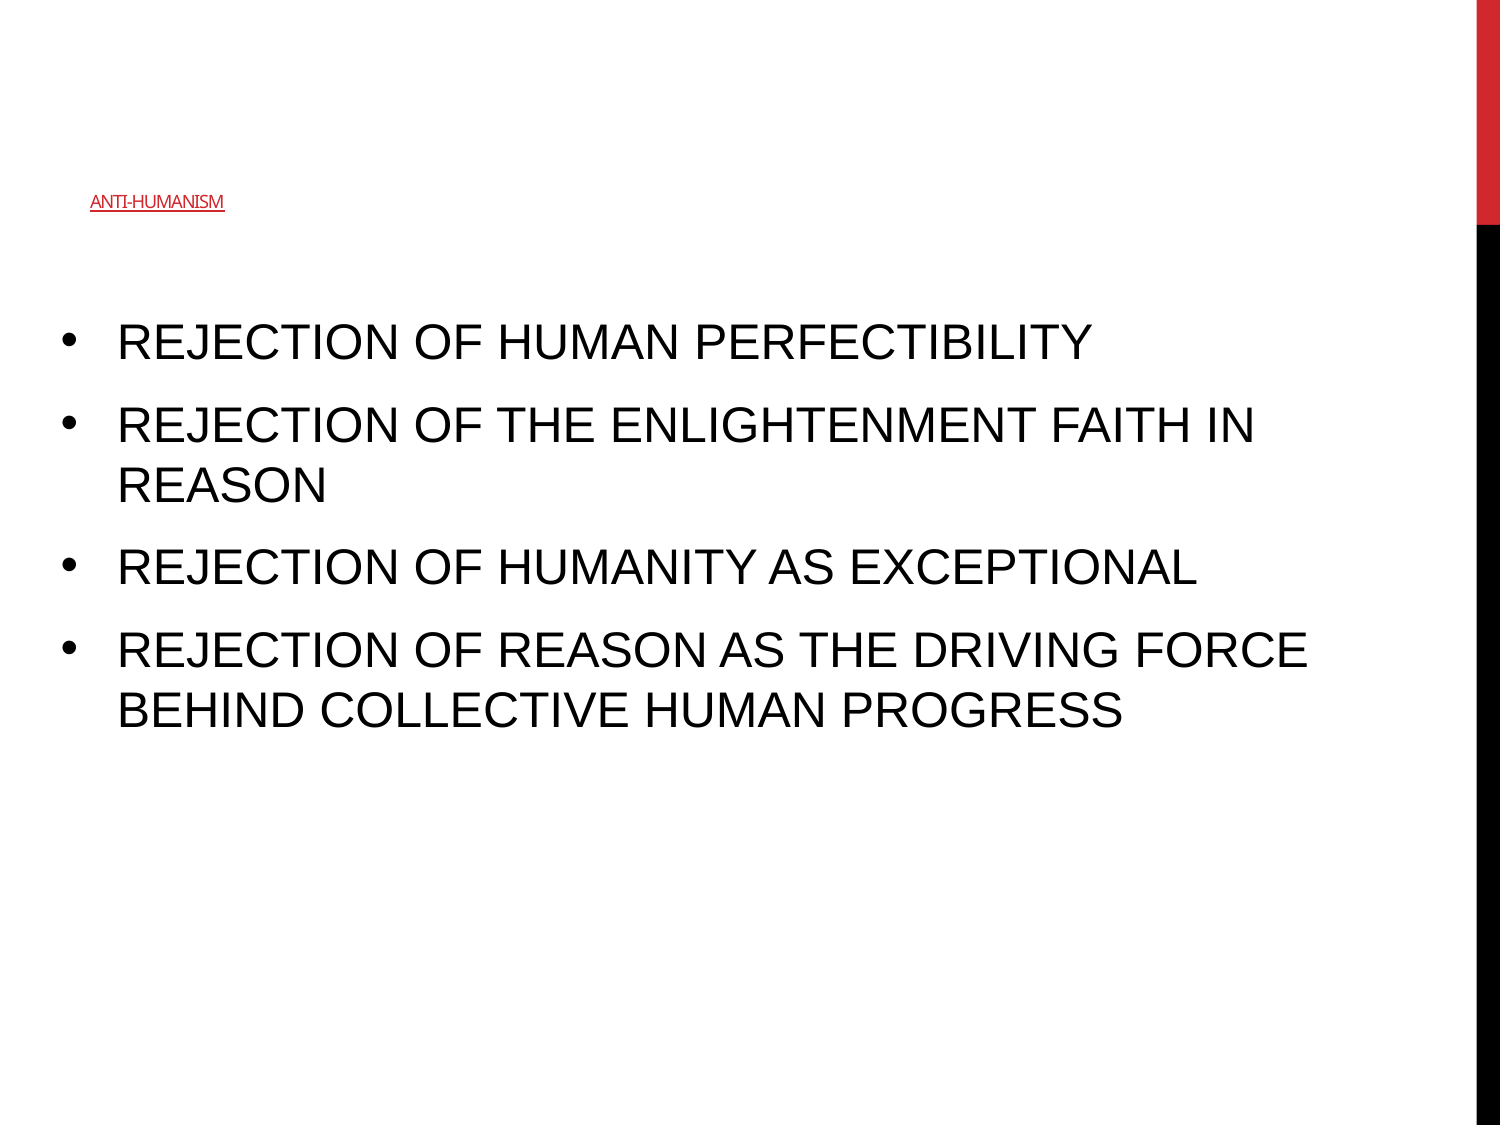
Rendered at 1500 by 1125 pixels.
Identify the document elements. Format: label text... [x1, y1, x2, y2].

list REJECTION OF HUMAN PERFECTIBILITY REJECTION OF THE ENLIGHTENMENT FAITH IN REASON REJECTION OF HUMANITY AS EXCEPTIONAL REJECTION OF REASON AS THE DRIVING FORCE BEHIND COLLECTIVE HUMAN PROGRESS [45, 219, 1407, 968]
title ANTI-HUMANISM [75, 79, 1025, 219]
